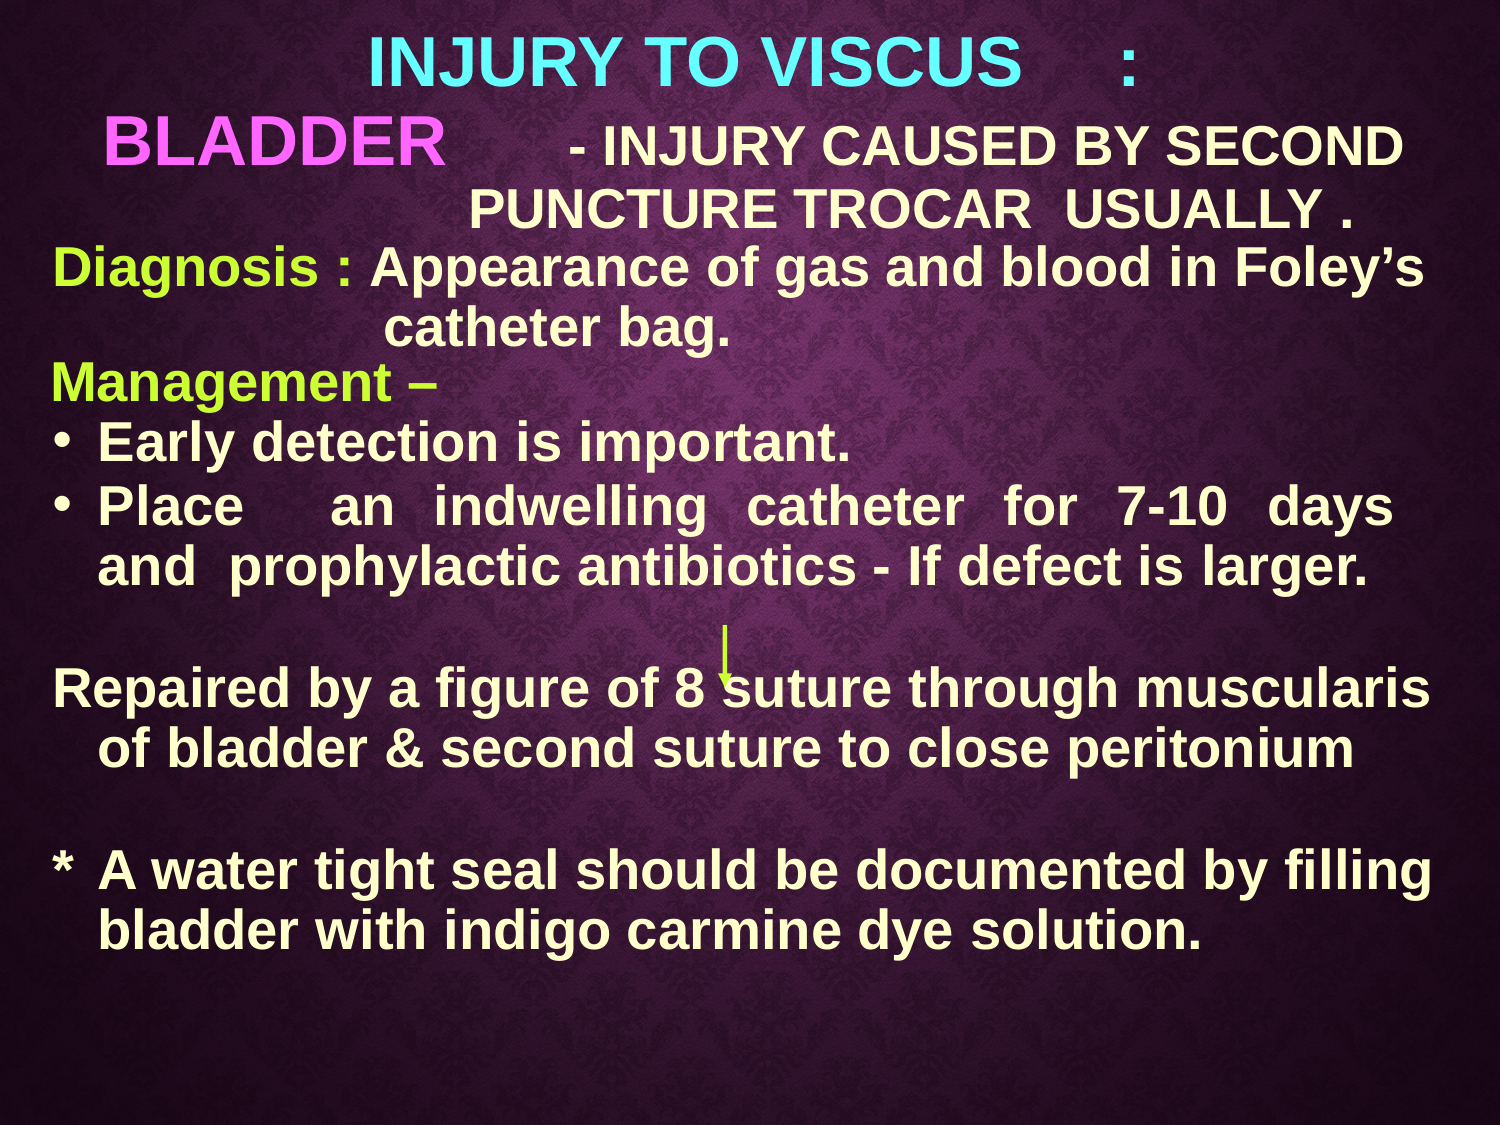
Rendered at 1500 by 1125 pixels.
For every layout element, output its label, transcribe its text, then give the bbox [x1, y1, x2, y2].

text_box [718, 624, 732, 688]
text_box Diagnosis : Appearance of gas and blood in Foley’s catheter bag. Management – Early detection is important. Place an indwelling catheter for 7-10 days and prophylactic antibiotics - If defect is larger. Repaired by a figure of 8 suture through muscularis of bladder & second suture to close peritonium * A water tight seal should be documented by filling bladder with indigo carmine dye solution. [50, 227, 1488, 961]
title Injury to Viscus : Bladder - Injury caused by second puncture trocar usually . [50, 22, 1457, 227]
